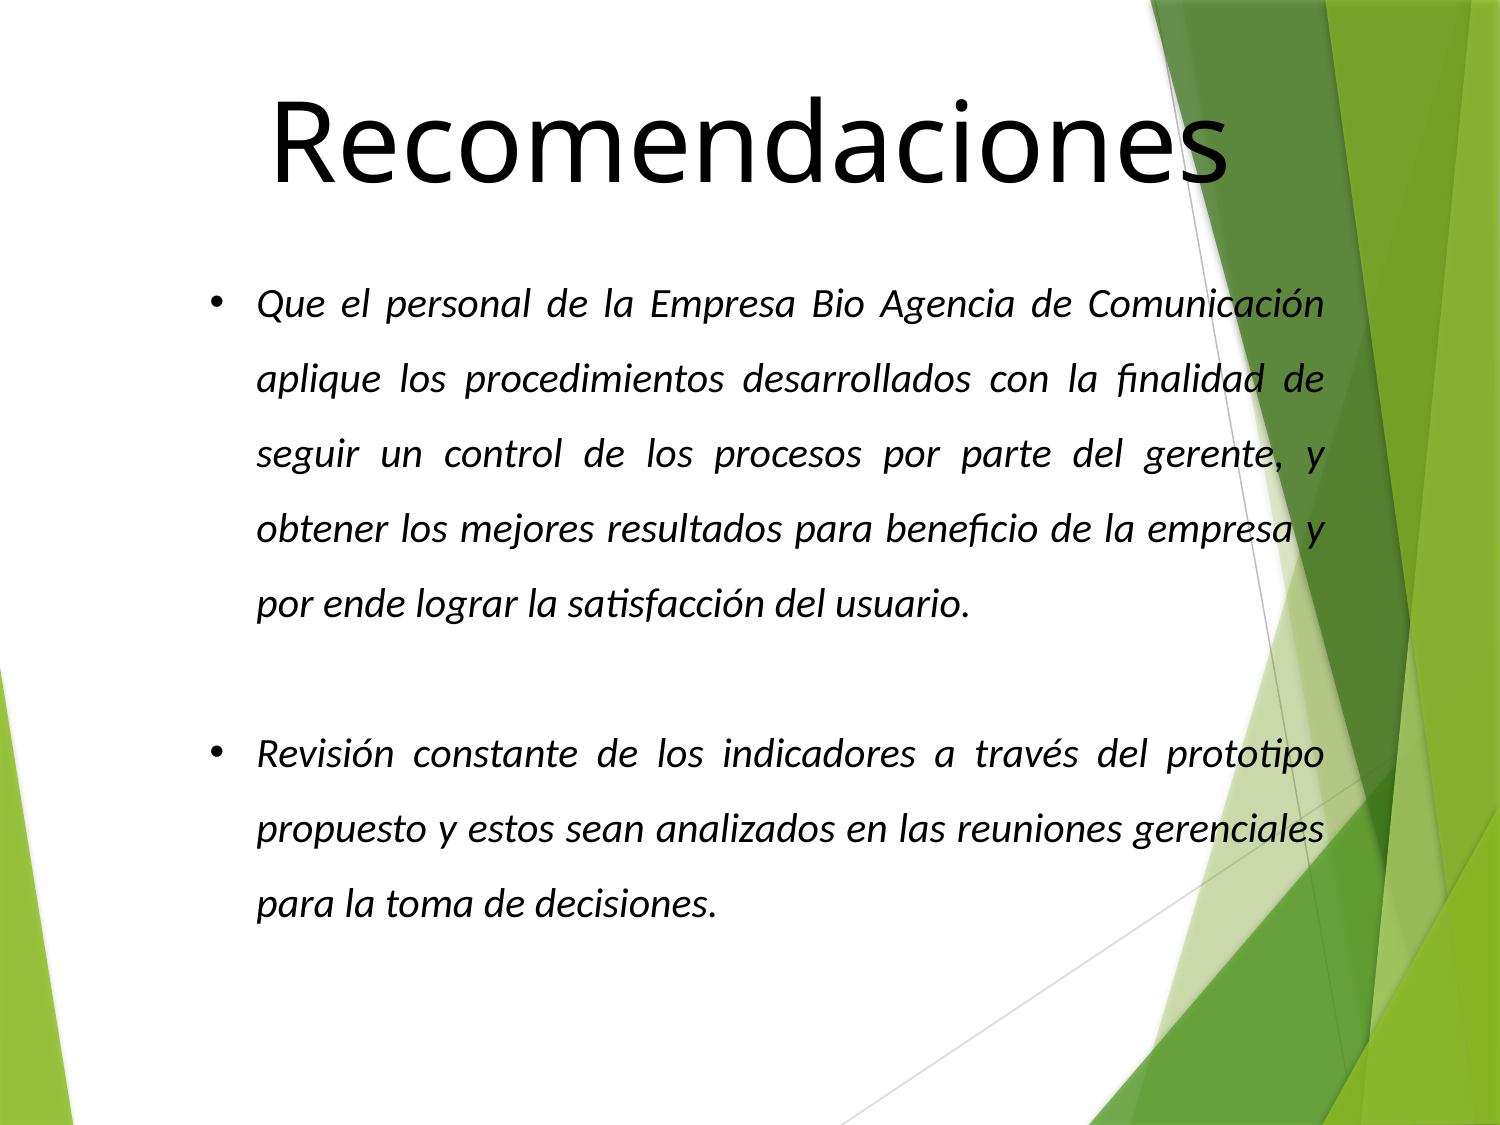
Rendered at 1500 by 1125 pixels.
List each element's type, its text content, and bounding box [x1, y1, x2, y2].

text_box Recomendaciones [242, 62, 1258, 243]
text_box Que el personal de la Empresa Bio Agencia de Comunicación aplique los procedimientos desarrollados con la finalidad de seguir un control de los procesos por parte del gerente, y obtener los mejores resultados para beneficio de la empresa y por ende lograr la satisfacción del usuario. Revisión constante de los indicadores a través del prototipo propuesto y estos sean analizados en las reuniones gerenciales para la toma de decisiones. [194, 243, 1341, 934]
